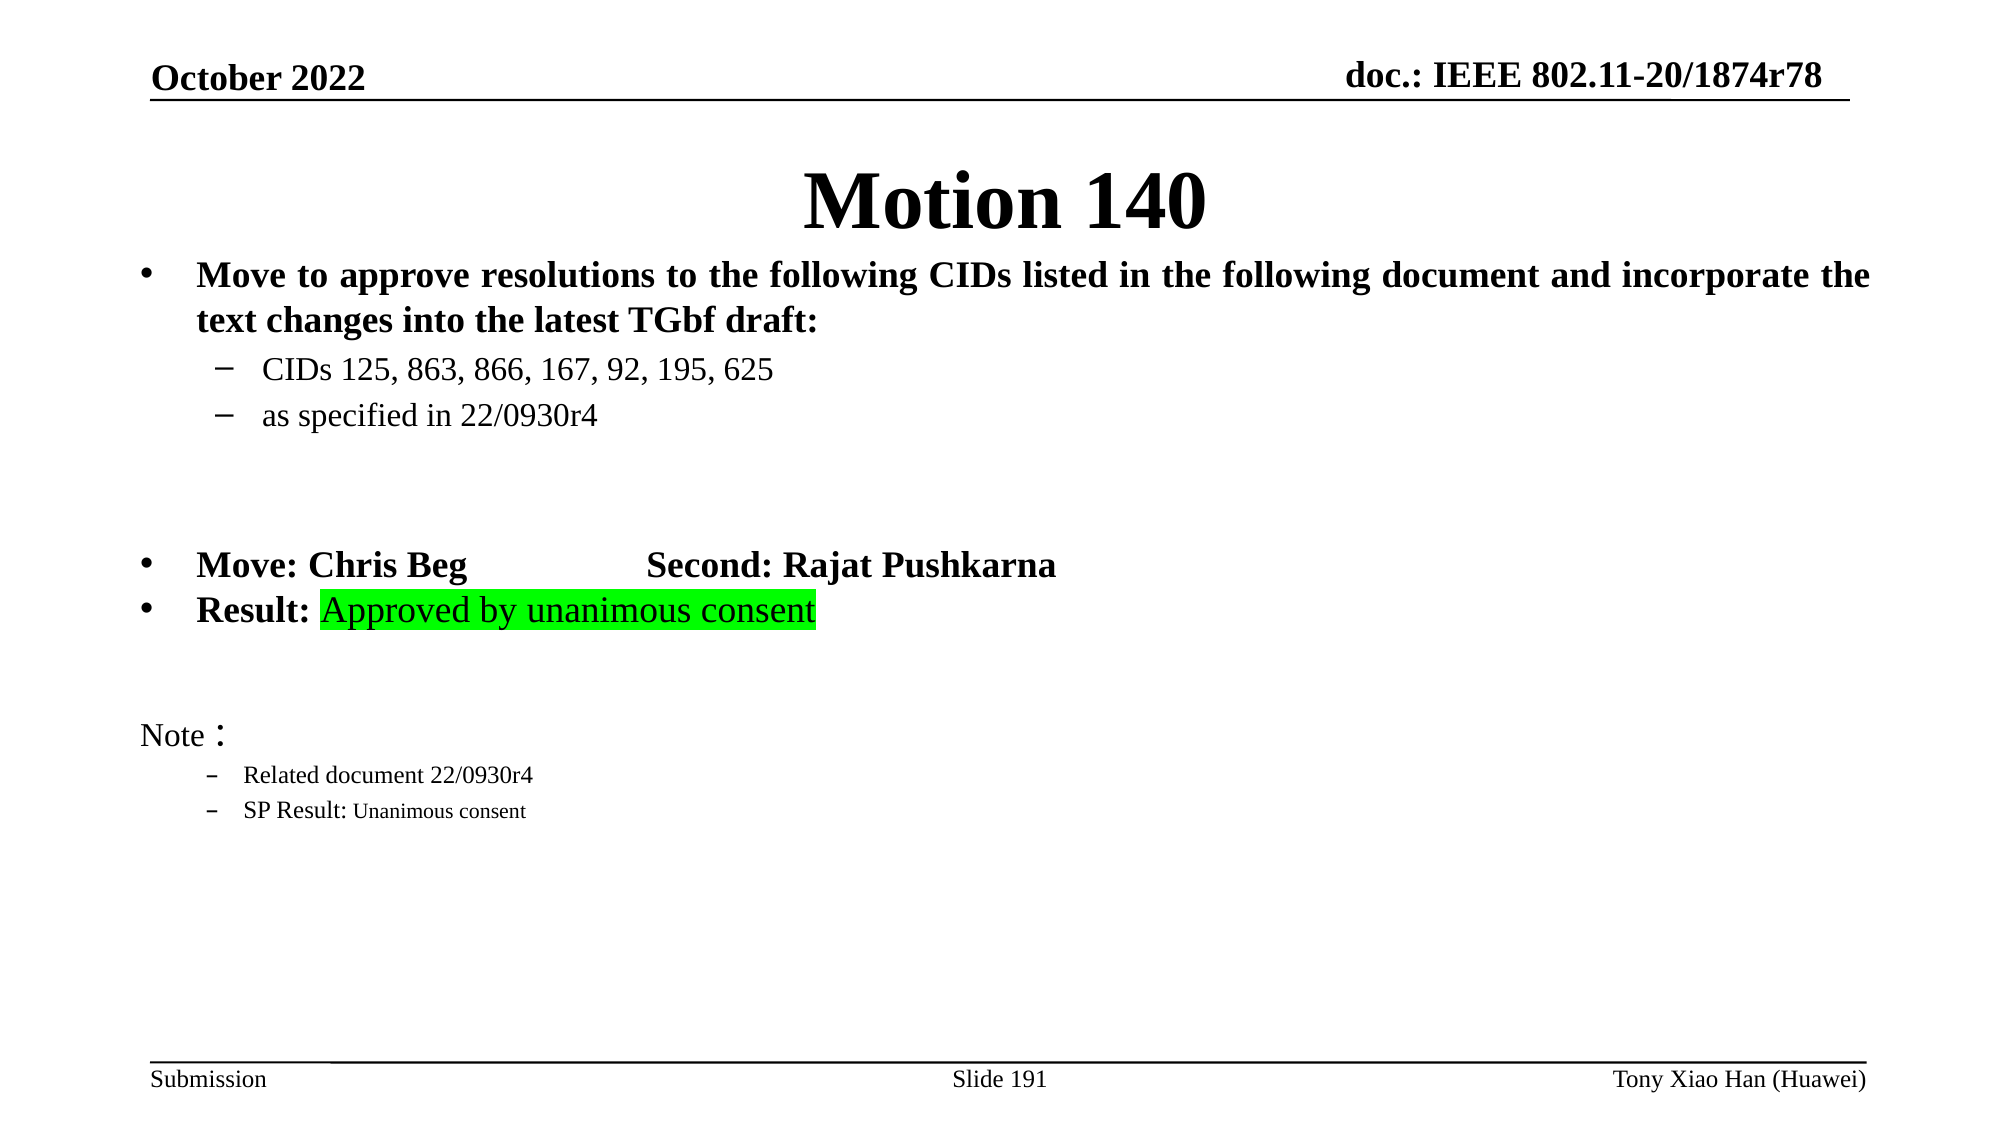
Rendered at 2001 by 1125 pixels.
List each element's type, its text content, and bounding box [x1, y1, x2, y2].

text_box Motion 140 [368, 137, 1644, 212]
text_box Move to approve resolutions to the following CIDs listed in the following document and incorporate the text changes into the latest TGbf draft: CIDs 125, 863, 866, 167, 92, 195, 625 as specified in 22/0930r4 Move: Chris Beg Second: Rajat Pushkarna Result: Approved by unanimous consent Note： Related document 22/0930r4 SP Result: Unanimous consent [125, 212, 1888, 900]
